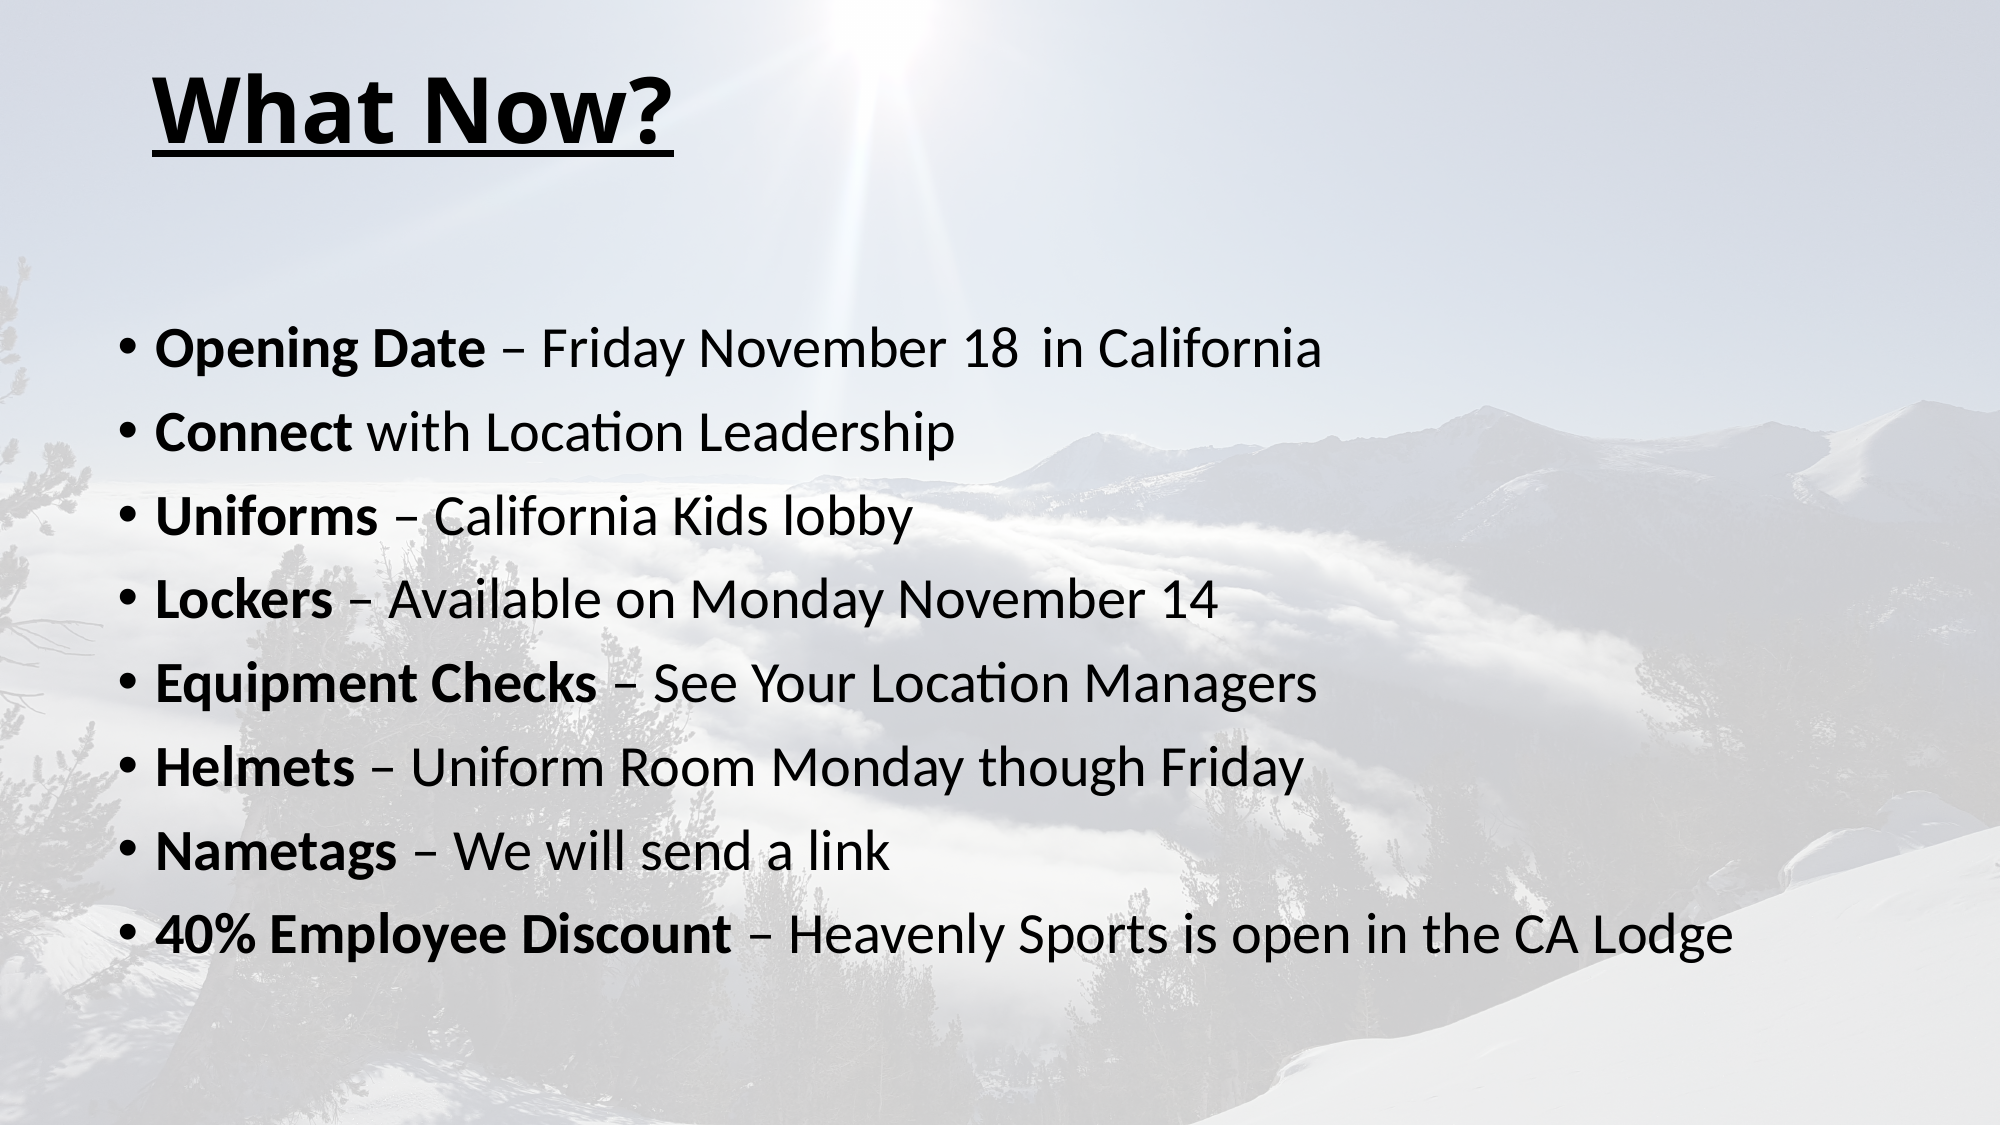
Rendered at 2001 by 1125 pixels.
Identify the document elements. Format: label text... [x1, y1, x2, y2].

title What Now? [137, 59, 1863, 278]
list Opening Date – Friday November 18 in California Connect with Location Leadership Uniforms – California Kids lobby Lockers – Available on Monday November 14 Equipment Checks – See Your Location Managers Helmets – Uniform Room Monday though Friday Nametags – We will send a link 40% Employee Discount – Heavenly Sports is open in the CA Lodge [102, 310, 1828, 1125]
